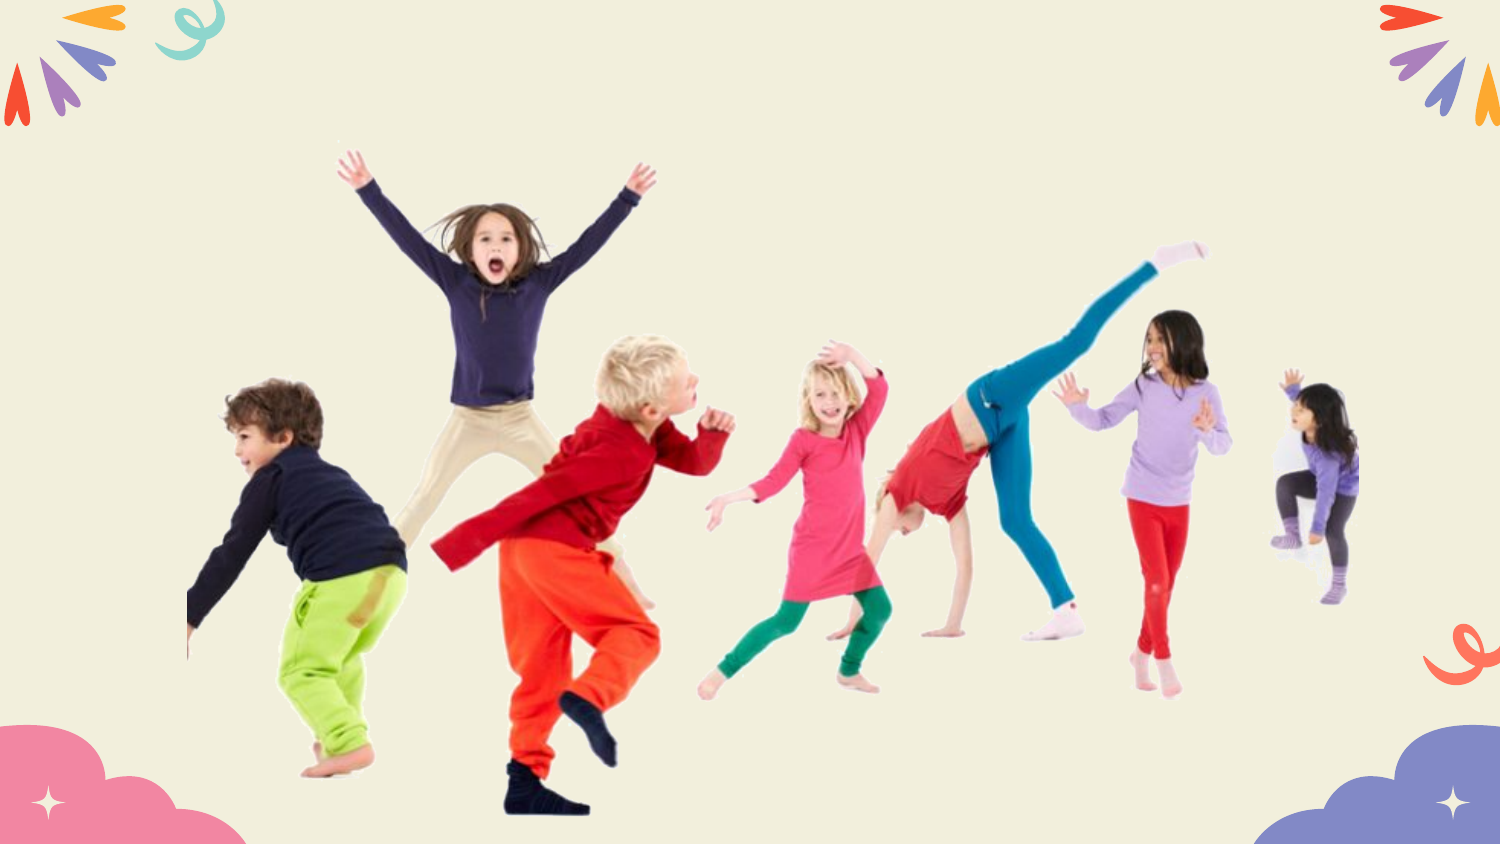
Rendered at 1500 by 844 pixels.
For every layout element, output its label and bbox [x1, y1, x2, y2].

picture [187, 140, 1359, 844]
